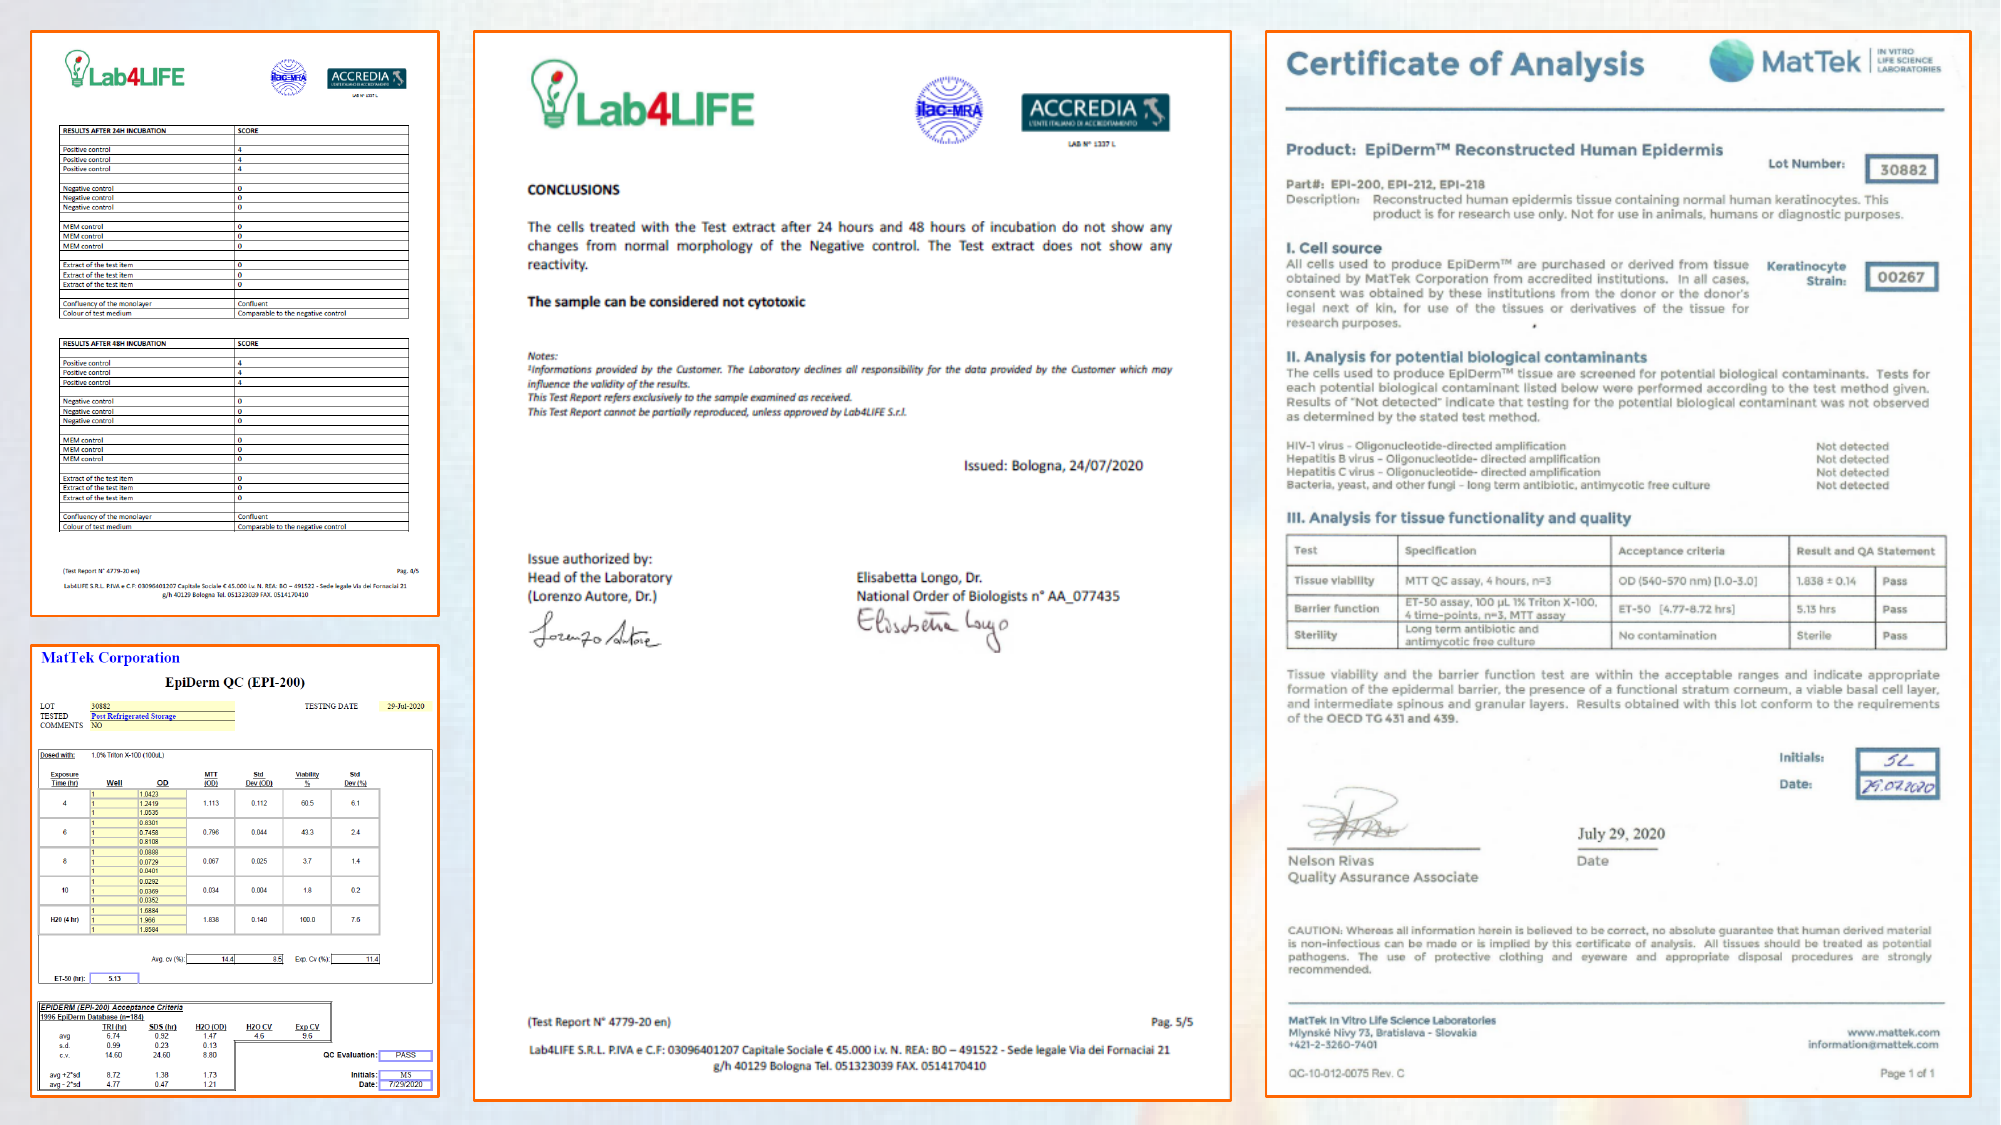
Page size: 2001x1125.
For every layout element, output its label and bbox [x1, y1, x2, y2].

text_box [32, 32, 1970, 1100]
